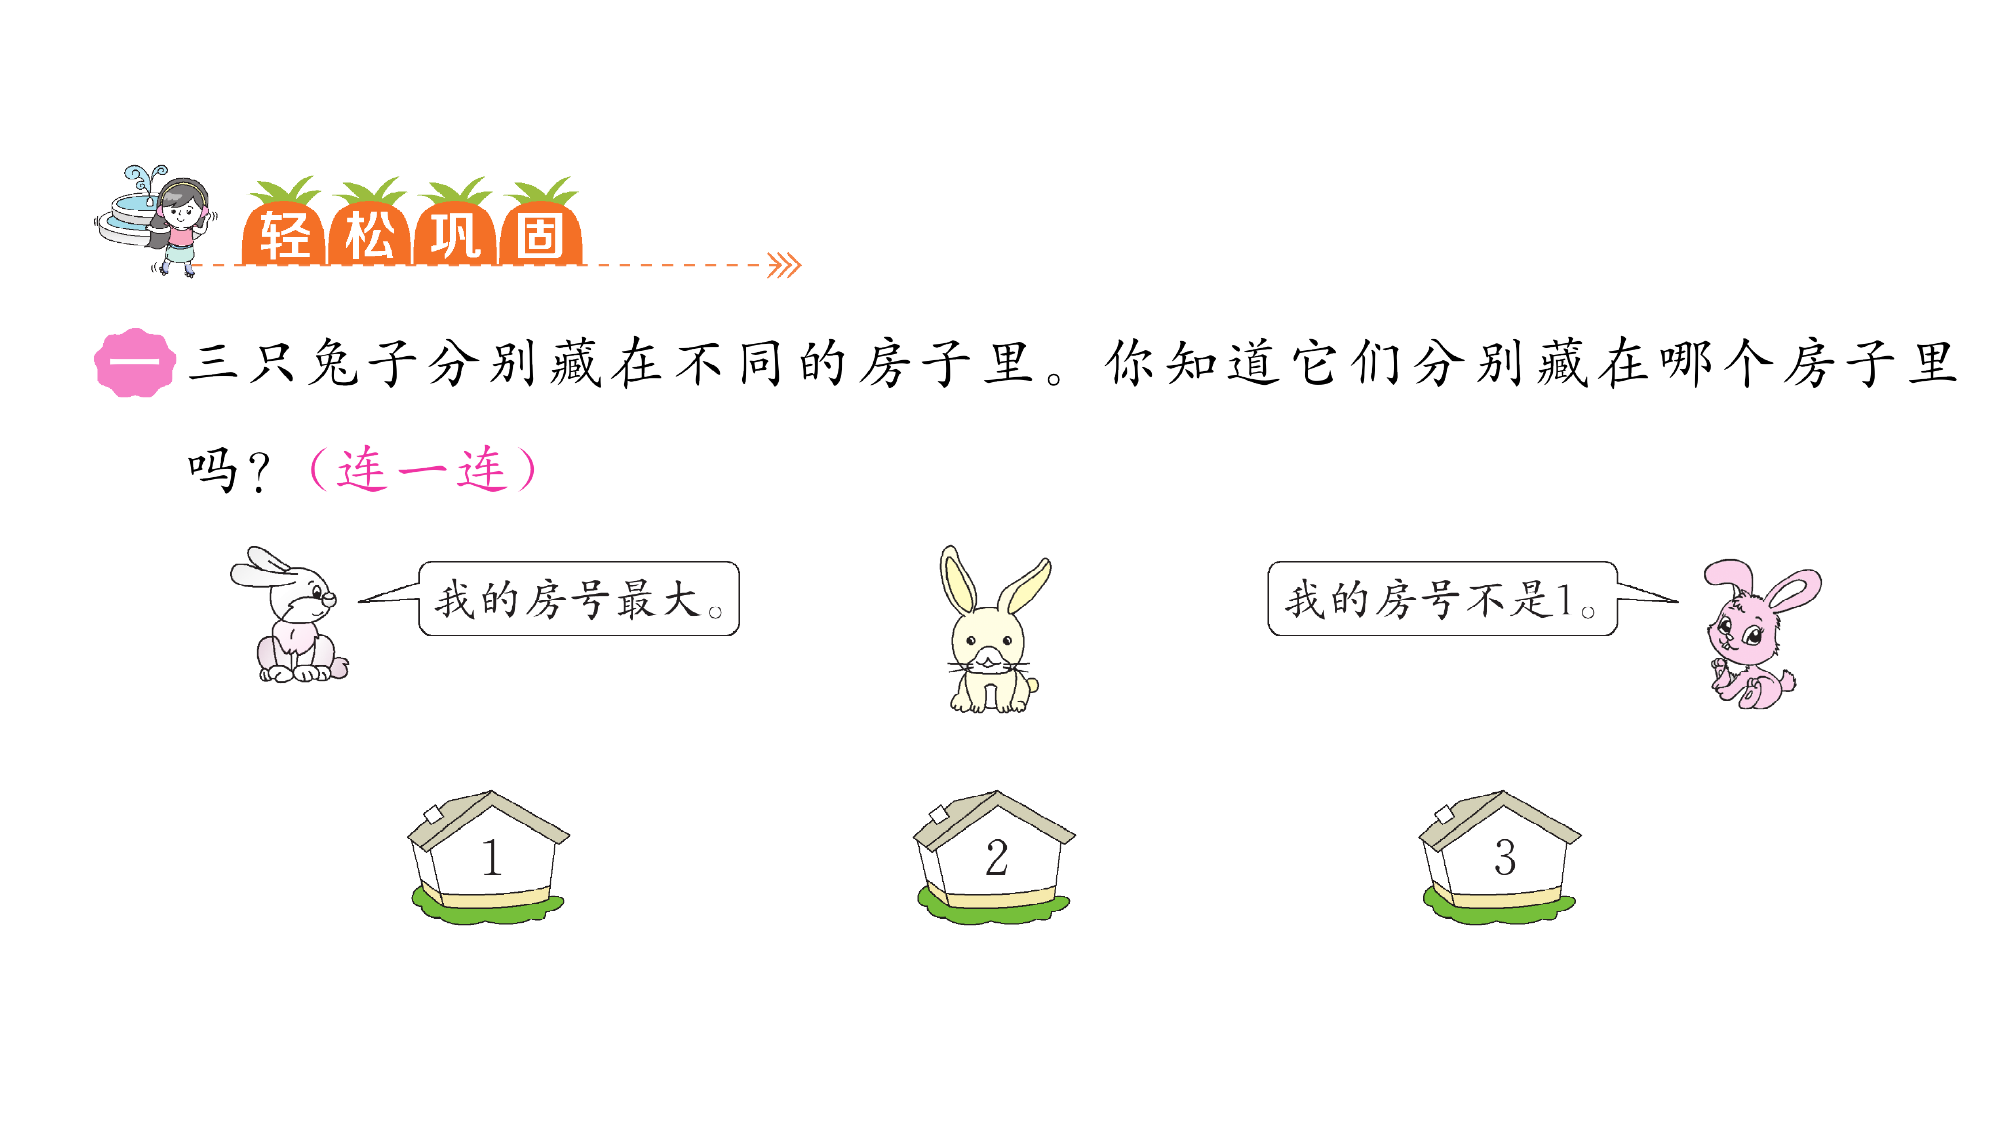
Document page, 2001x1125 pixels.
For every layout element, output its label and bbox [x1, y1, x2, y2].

picture [90, 148, 1981, 936]
